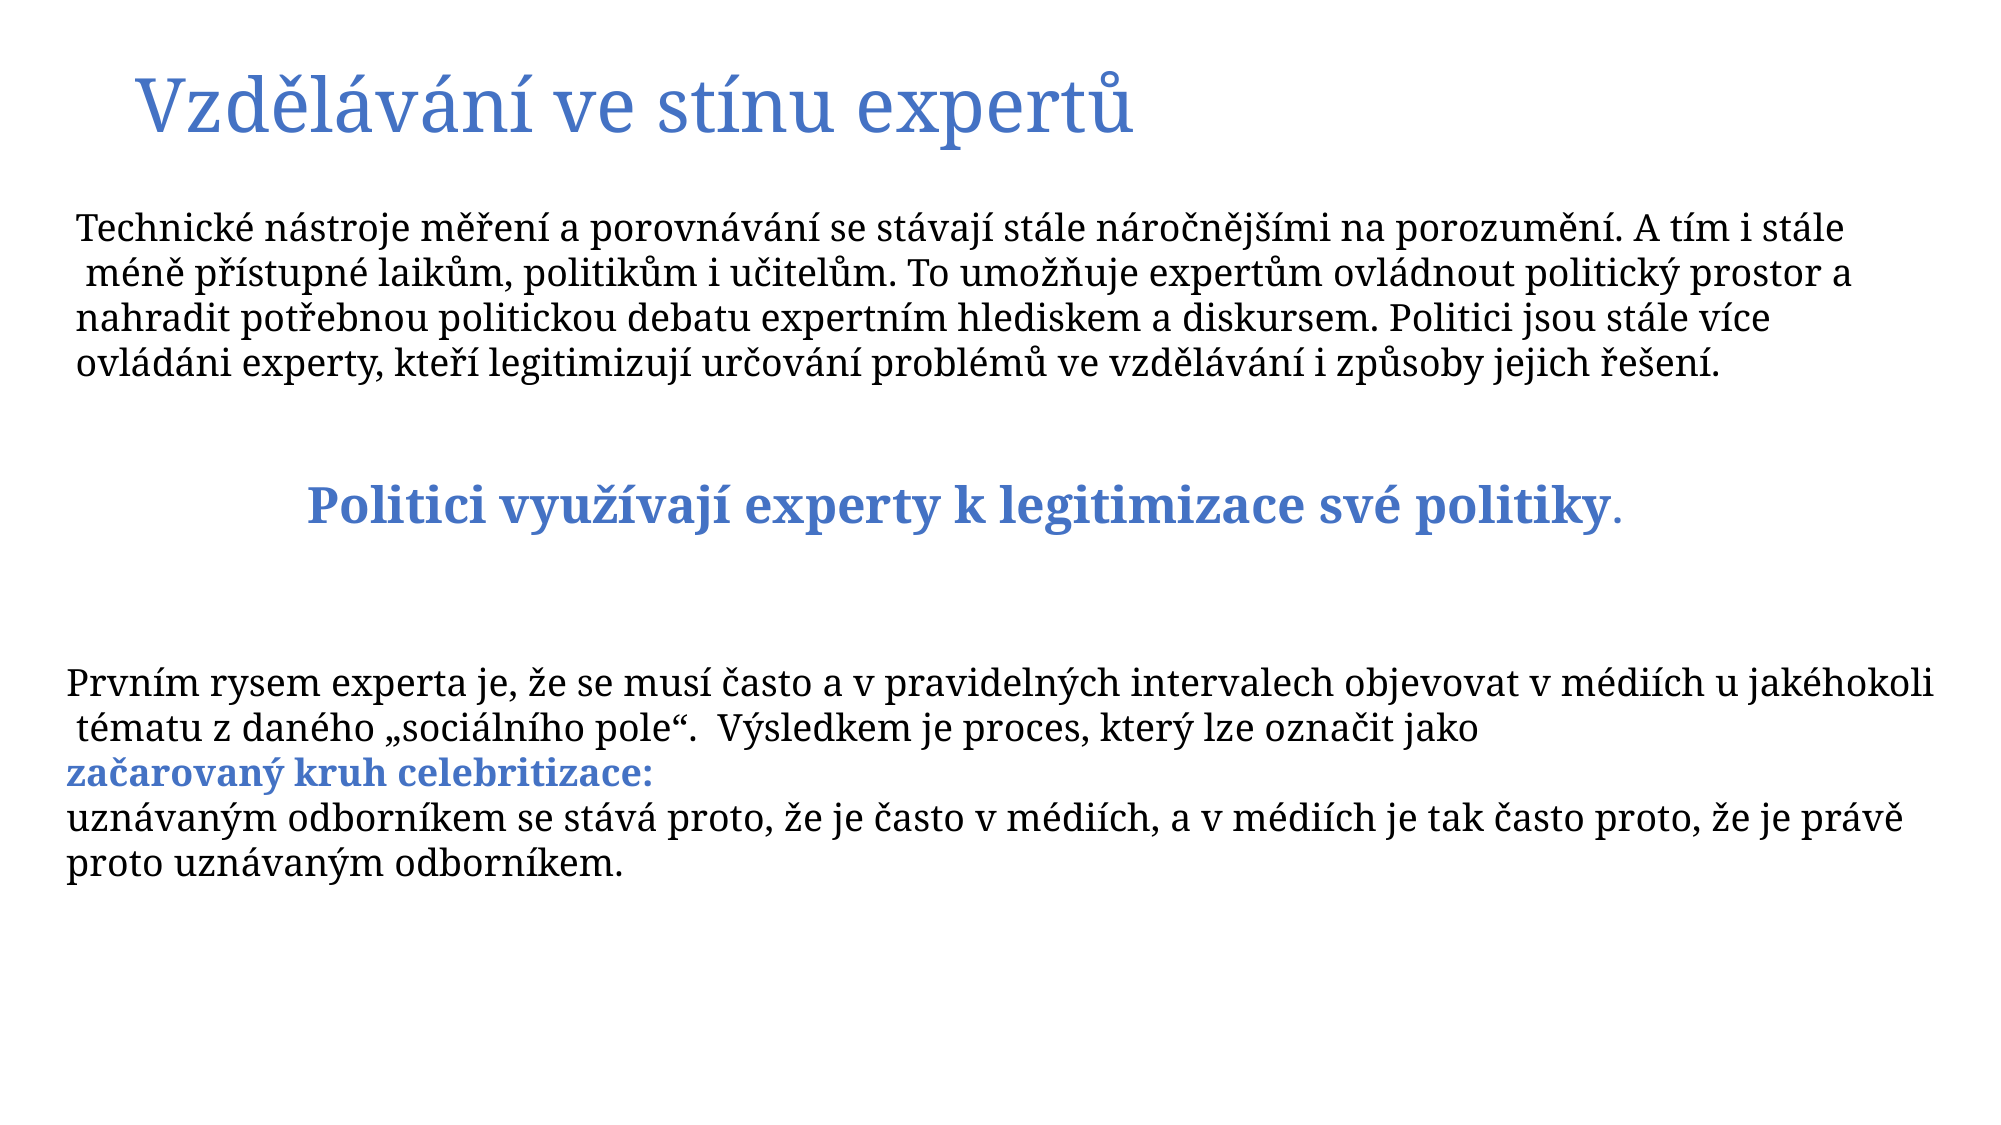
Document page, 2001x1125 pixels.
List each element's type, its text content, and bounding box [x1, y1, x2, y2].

text_box Technické nástroje měření a porovnávání se stávají stále náročnějšími na porozumění. A tím i stále méně přístupné laikům, politikům i učitelům. To umožňuje expertům ovládnout politický prostor a nahradit potřebnou politickou debatu expertním hlediskem a diskursem. Politici jsou stále více ovládáni experty, kteří legitimizují určování problémů ve vzdělávání i způsoby jejich řešení. Politici využívají experty k legitimizace své politiky. [60, 196, 1870, 542]
text_box Prvním rysem experta je, že se musí často a v pravidelných intervalech objevovat v médiích u jakéhokoli tématu z daného „sociálního pole“. Výsledkem je proces, který lze označit jako začarovaný kruh celebritizace: uznávaným odborníkem se stává proto, že je často v médiích, a v médiích je tak často proto, že je právě proto uznávaným odborníkem. [51, 651, 1951, 891]
title Vzdělávání ve stínu expertů [120, 0, 1846, 196]
